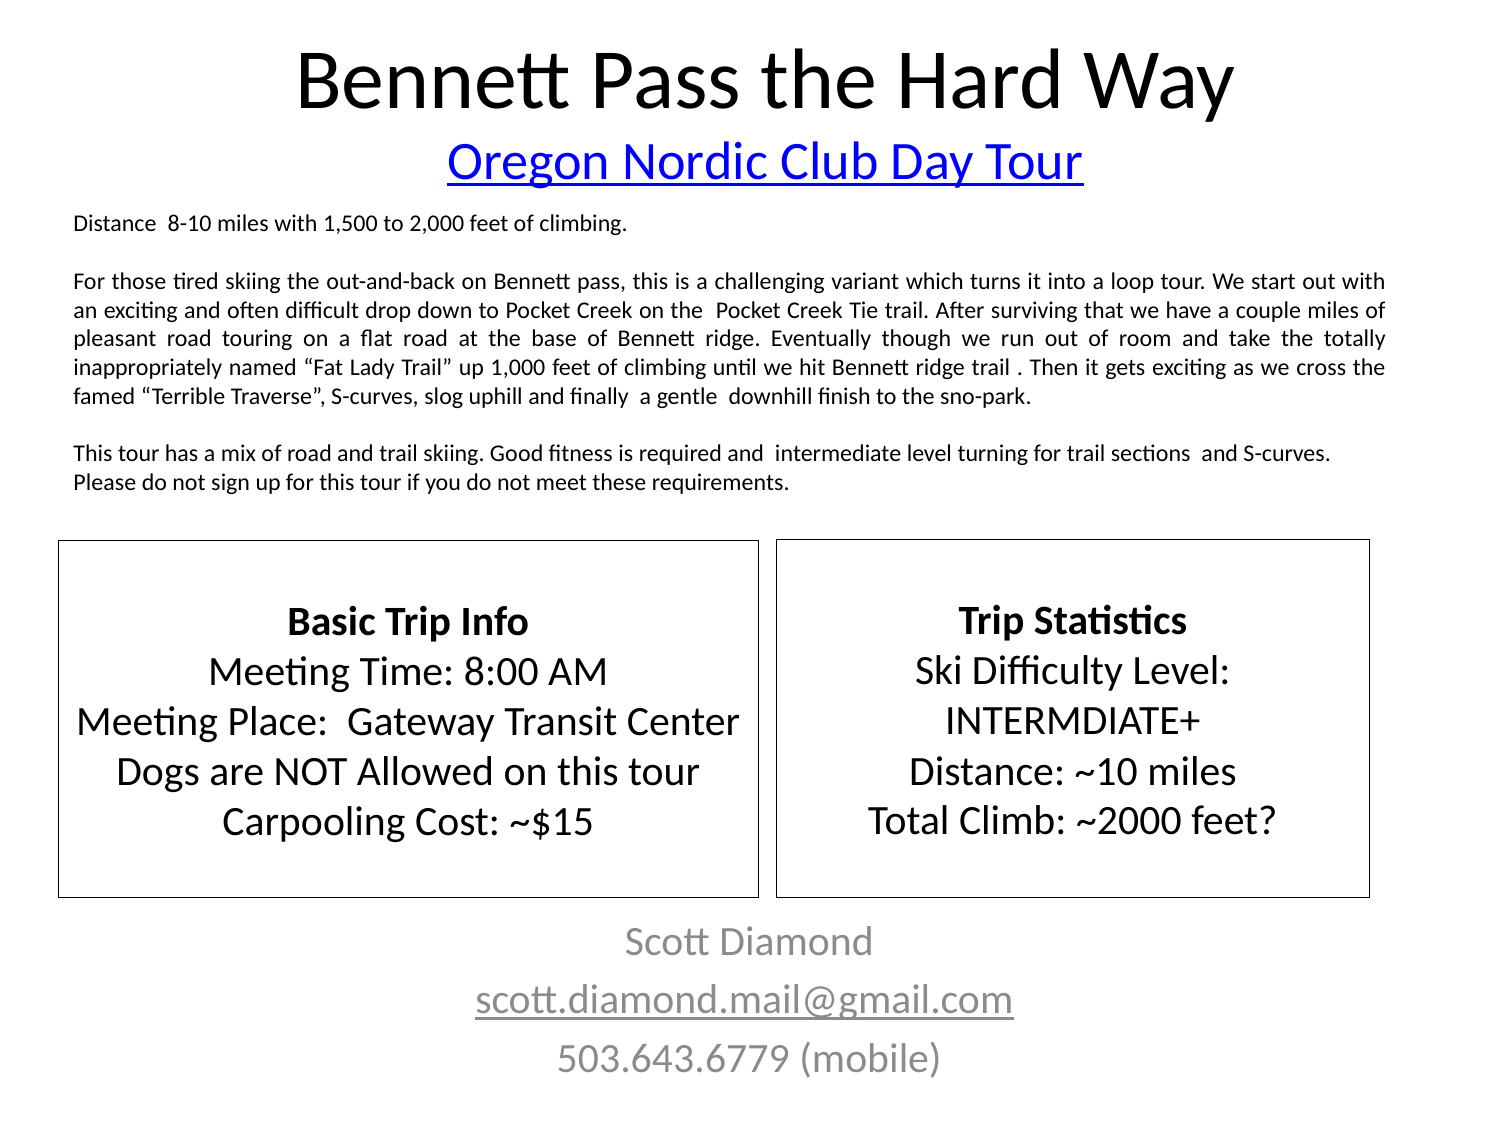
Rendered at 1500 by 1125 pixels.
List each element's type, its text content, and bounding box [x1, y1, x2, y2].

subtitle Scott Diamond scott.diamond.mail@gmail.com 503.643.6779 (mobile) [224, 906, 1275, 1100]
text_box Distance 8-10 miles with 1,500 to 2,000 feet of climbing. For those tired skiing the out-and-back on Bennett pass, this is a challenging variant which turns it into a loop tour. We start out with an exciting and often difficult drop down to Pocket Creek on the Pocket Creek Tie trail. After surviving that we have a couple miles of pleasant road touring on a flat road at the base of Bennett ridge. Eventually though we run out of room and take the totally inappropriately named “Fat Lady Trail” up 1,000 feet of climbing until we hit Bennett ridge trail . Then it gets exciting as we cross the famed “Terrible Traverse”, S-curves, slog uphill and finally a gentle downhill finish to the sno-park. This tour has a mix of road and trail skiing. Good fitness is required and intermediate level turning for trail sections and S-curves. Please do not sign up for this tour if you do not meet these requirements. [58, 200, 1401, 578]
text_box Trip Statistics Ski Difficulty Level: INTERMDIATE+ Distance: ~10 miles Total Climb: ~2000 feet? [776, 539, 1370, 898]
text_box Basic Trip Info Meeting Time: 8:00 AM Meeting Place: Gateway Transit Center Dogs are NOT Allowed on this tour Carpooling Cost: ~$15 [58, 578, 759, 898]
title Bennett Pass the Hard Way Oregon Nordic Club Day Tour [58, 14, 1473, 199]
